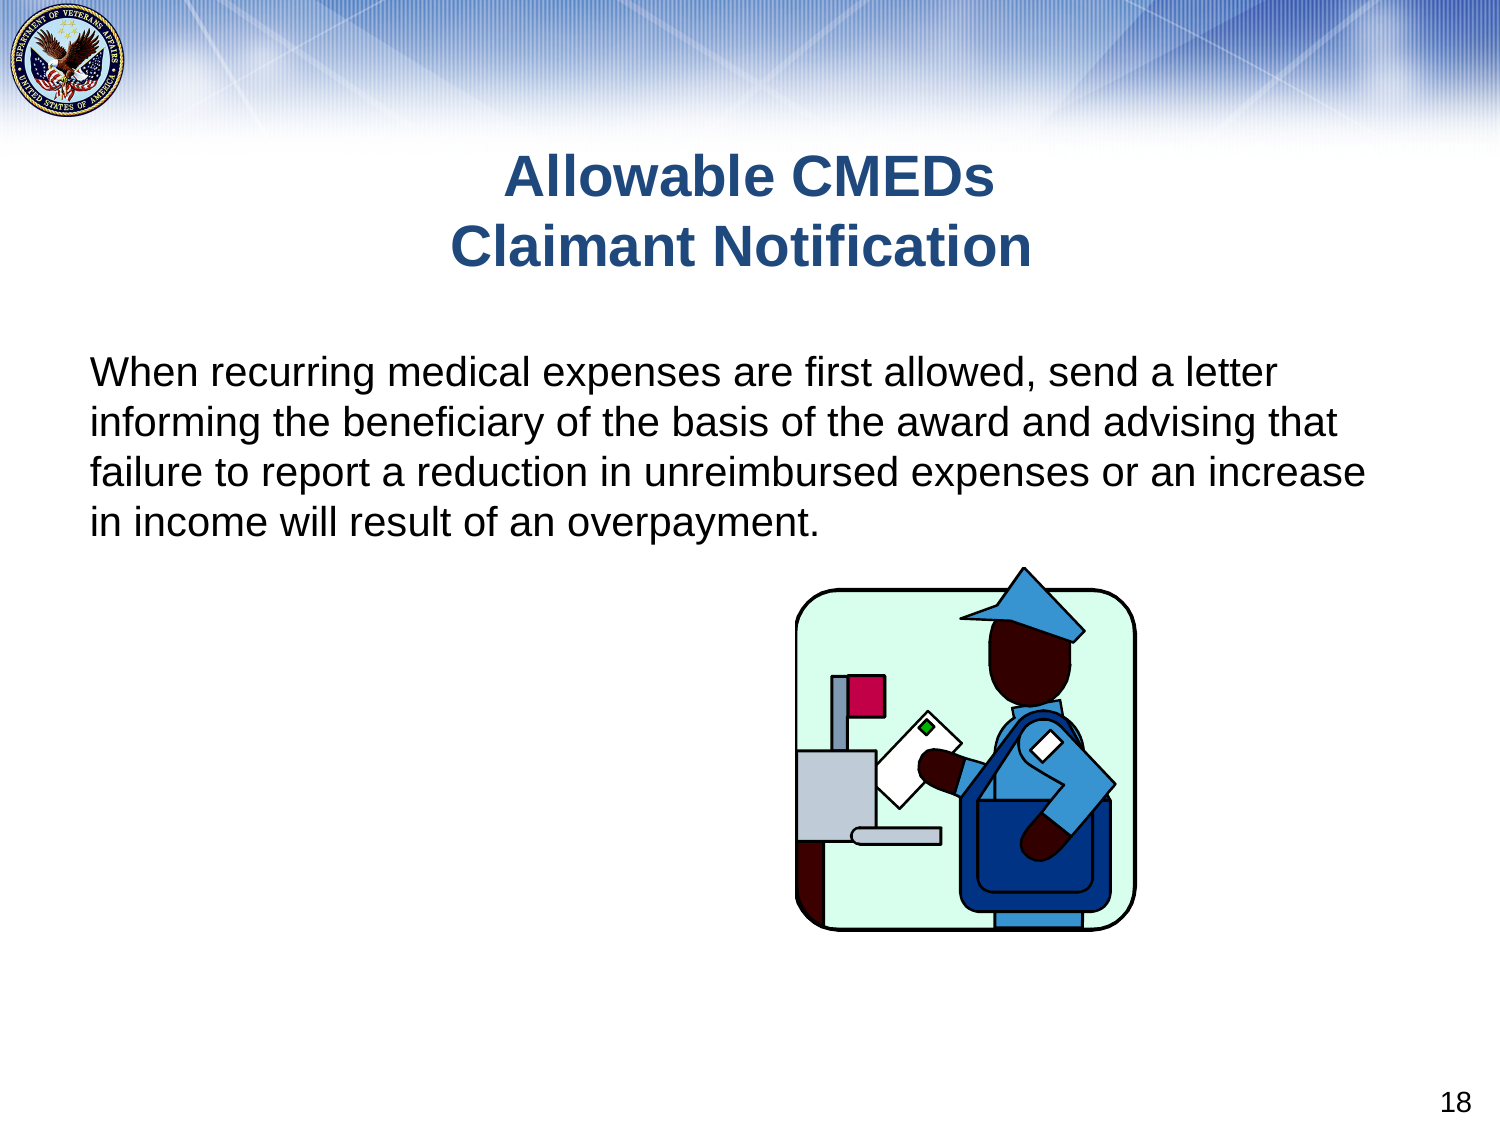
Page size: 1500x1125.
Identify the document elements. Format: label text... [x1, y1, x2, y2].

list When recurring medical expenses are first allowed, send a letter informing the beneficiary of the basis of the award and advising that failure to report a reduction in unreimbursed expenses or an increase in income will result of an overpayment. [75, 337, 1425, 563]
title Allowable CMEDs Claimant Notification [0, 130, 1500, 309]
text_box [794, 567, 1144, 939]
picture [0, 0, 1500, 130]
picture [0, 309, 1500, 1062]
slide_number 18 [1136, 1083, 1487, 1125]
